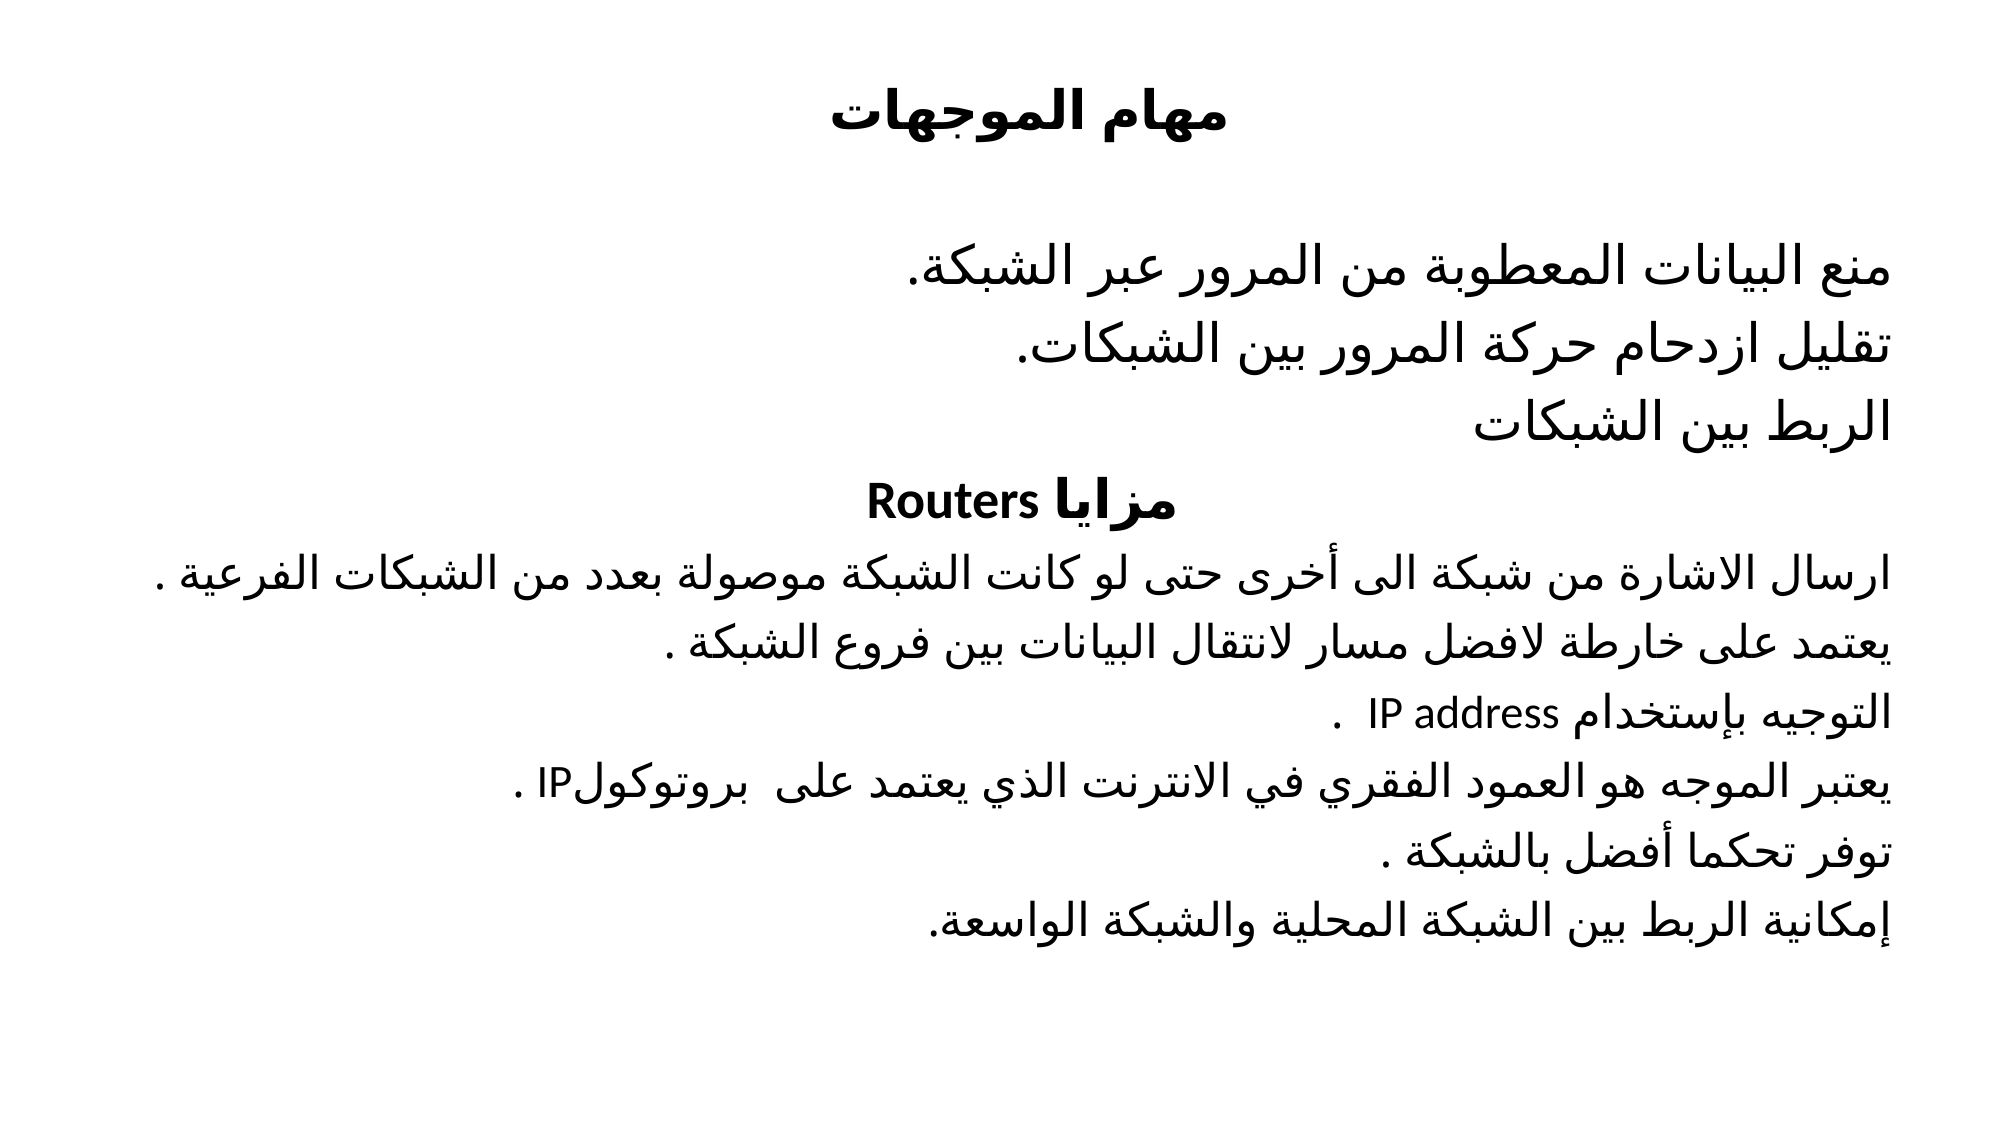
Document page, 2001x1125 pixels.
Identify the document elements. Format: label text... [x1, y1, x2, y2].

list مهام الموجهات منع البيانات المعطوبة من المرور عبر الشبكة. تقليل ازدحام حركة المرور بين الشبكات. الربط بين الشبكات مزايا Routers ارسال الاشارة من شبكة الى أخرى حتى لو كانت الشبكة موصولة بعدد من الشبكات الفرعية . يعتمد على خارطة لافضل مسار لانتقال البيانات بين فروع الشبكة . التوجيه بإستخدام IP address . يعتبر الموجه هو العمود الفقري في الانترنت الذي يعتمد على بروتوكولIP . توفر تحكما أفضل بالشبكة . إمكانية الربط بين الشبكة المحلية والشبكة الواسعة. [137, 75, 1909, 1014]
